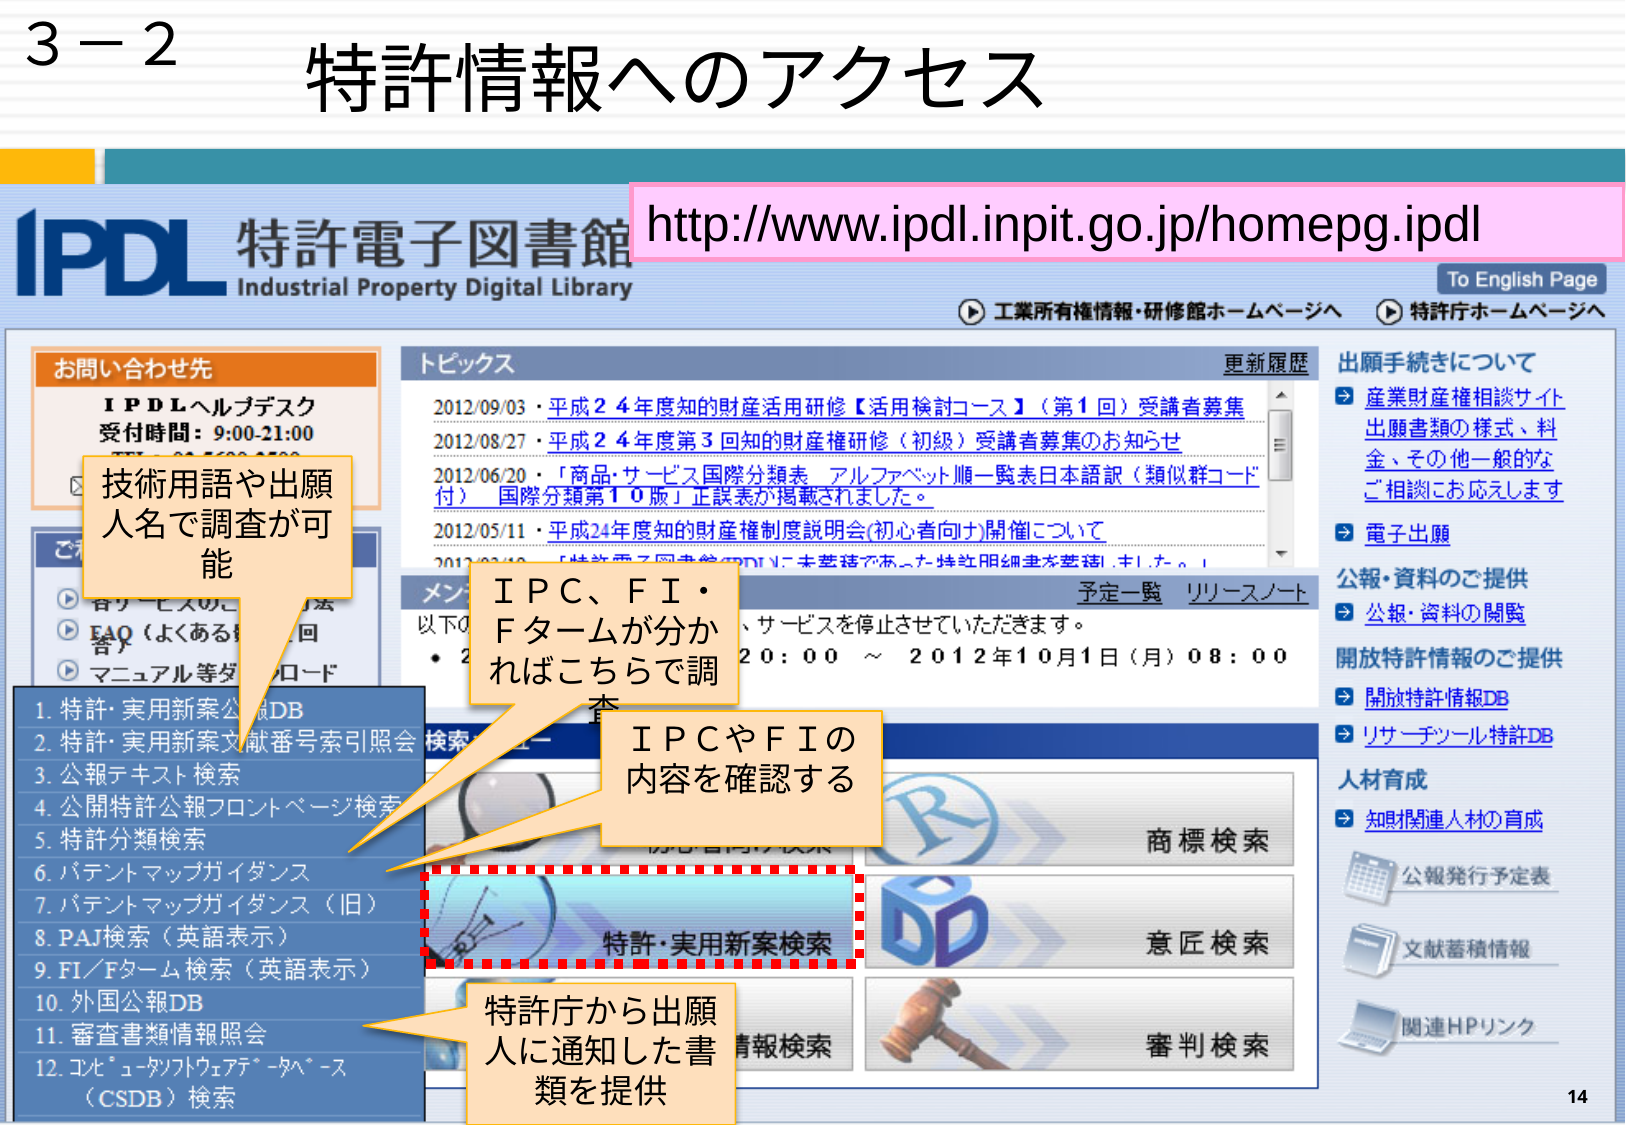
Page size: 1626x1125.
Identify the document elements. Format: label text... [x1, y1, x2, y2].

text_box ３－２ [0, 0, 296, 85]
text_box 特許情報へのアクセス [0, 18, 1510, 134]
picture [0, 0, 1626, 1125]
